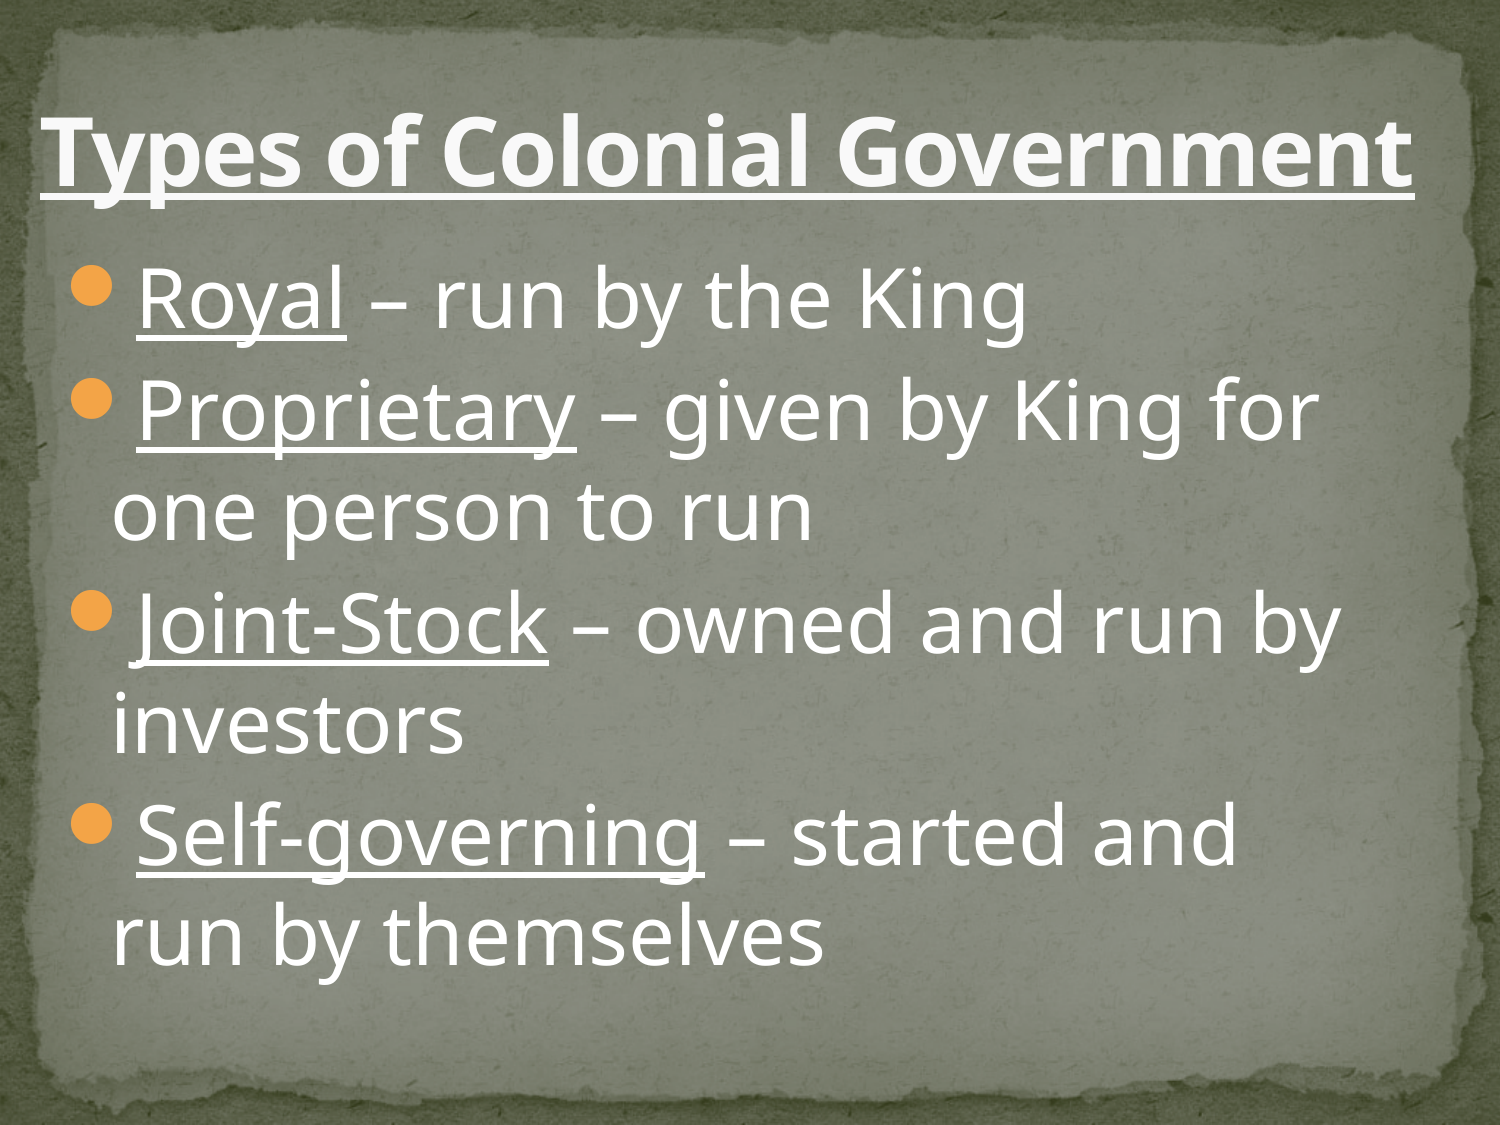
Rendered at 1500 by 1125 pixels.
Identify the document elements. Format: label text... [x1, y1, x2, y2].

title Types of Colonial Government [24, 12, 1500, 213]
list Royal – run by the King Proprietary – given by King for one person to run Joint-Stock – owned and run by investors Self-governing – started and run by themselves [50, 237, 1400, 988]
